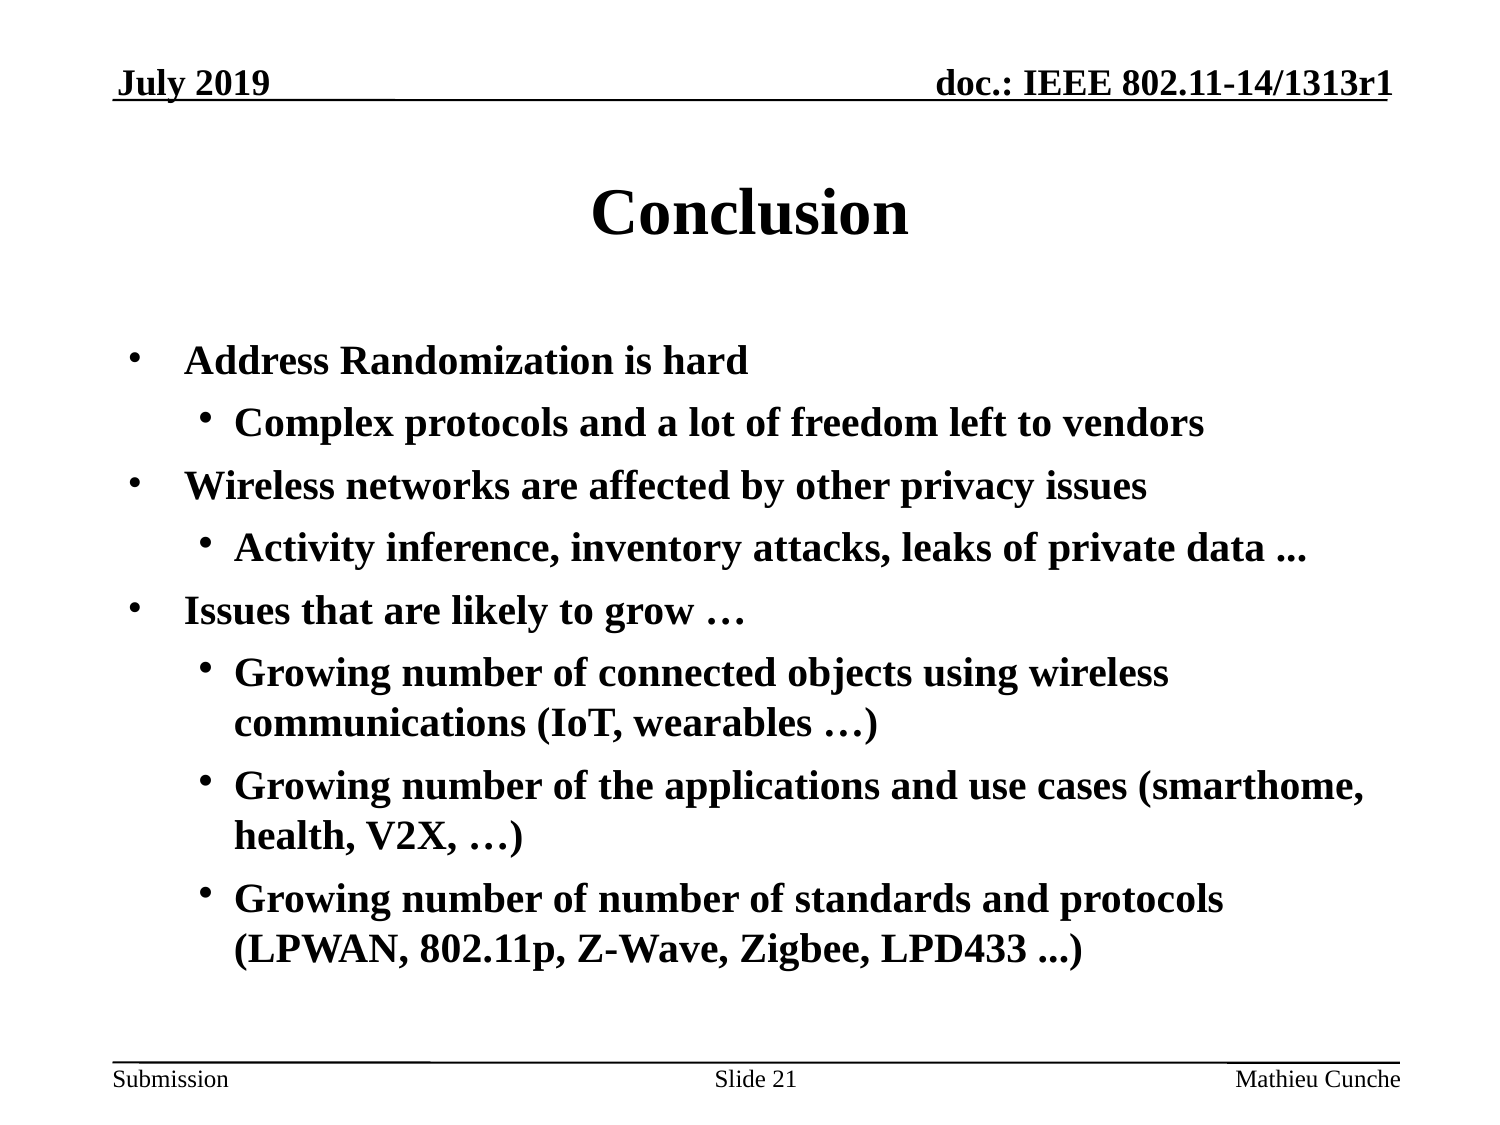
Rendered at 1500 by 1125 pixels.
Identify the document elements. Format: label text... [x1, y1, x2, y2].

text_box Conclusion [112, 112, 1388, 303]
text_box Mathieu Cunche [1031, 1062, 1402, 1092]
text_box Address Randomization is hard Complex protocols and a lot of freedom left to vendors Wireless networks are affected by other privacy issues Activity inference, inventory attacks, leaks of private data ... Issues that are likely to grow … Growing number of connected objects using wireless communications (IoT, wearables …) Growing number of the applications and use cases (smarthome, health, V2X, …) Growing number of number of standards and protocols (LPWAN, 802.11p, Z-Wave, Zigbee, LPD433 ...) [112, 324, 1388, 1000]
text_box Slide 1 [712, 1062, 800, 1122]
text_box July 2019 [117, 58, 507, 104]
